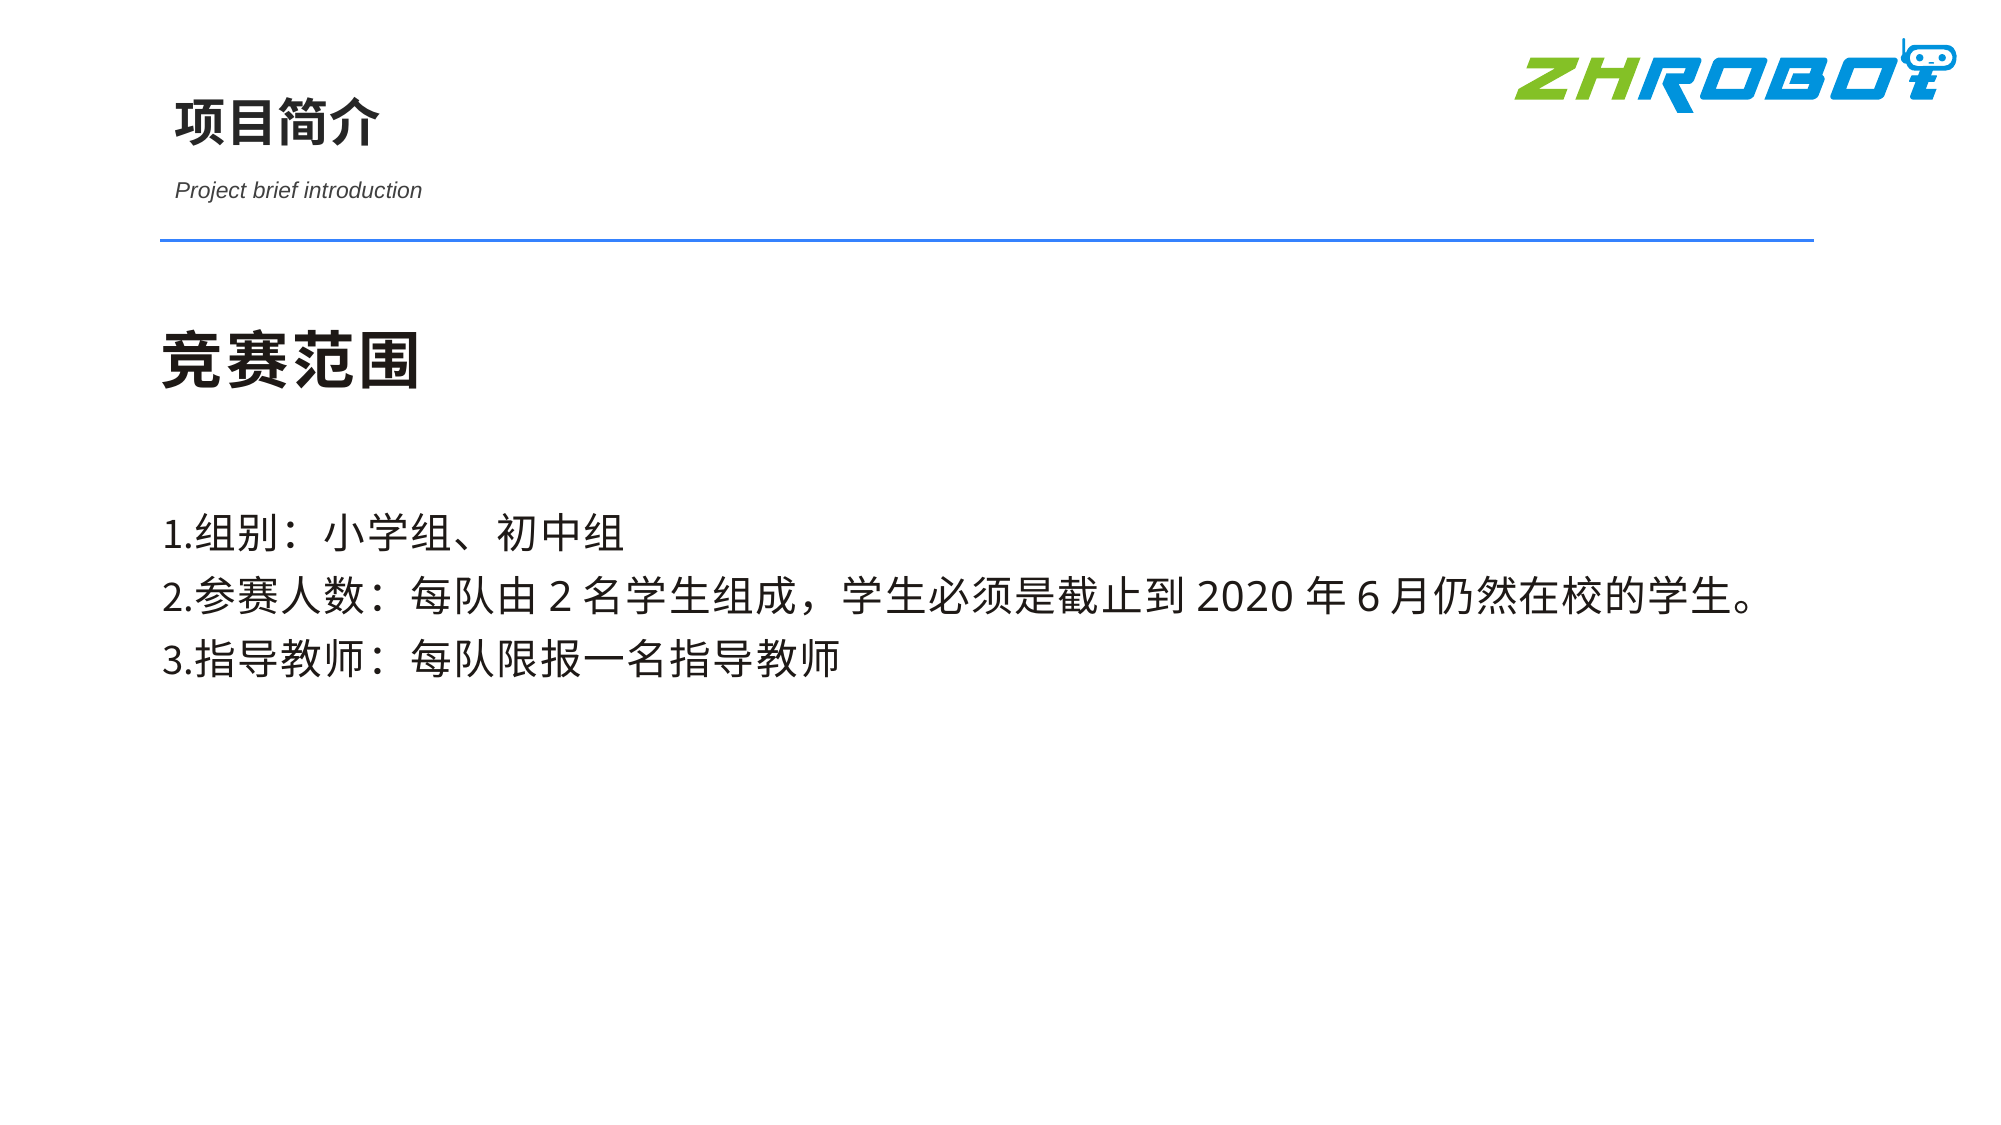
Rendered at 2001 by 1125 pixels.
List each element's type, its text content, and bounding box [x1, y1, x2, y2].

text_box Project brief introduction [160, 160, 1283, 212]
text_box 项目简介 [160, 64, 1283, 160]
text_box 竞赛范围 组别：小学组、初中组 参赛人数：每队由2名学生组成，学生必须是截止到2020年6月仍然在校的学生。 指导教师：每队限报一名指导教师 [160, 318, 1753, 683]
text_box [1514, 38, 1957, 113]
